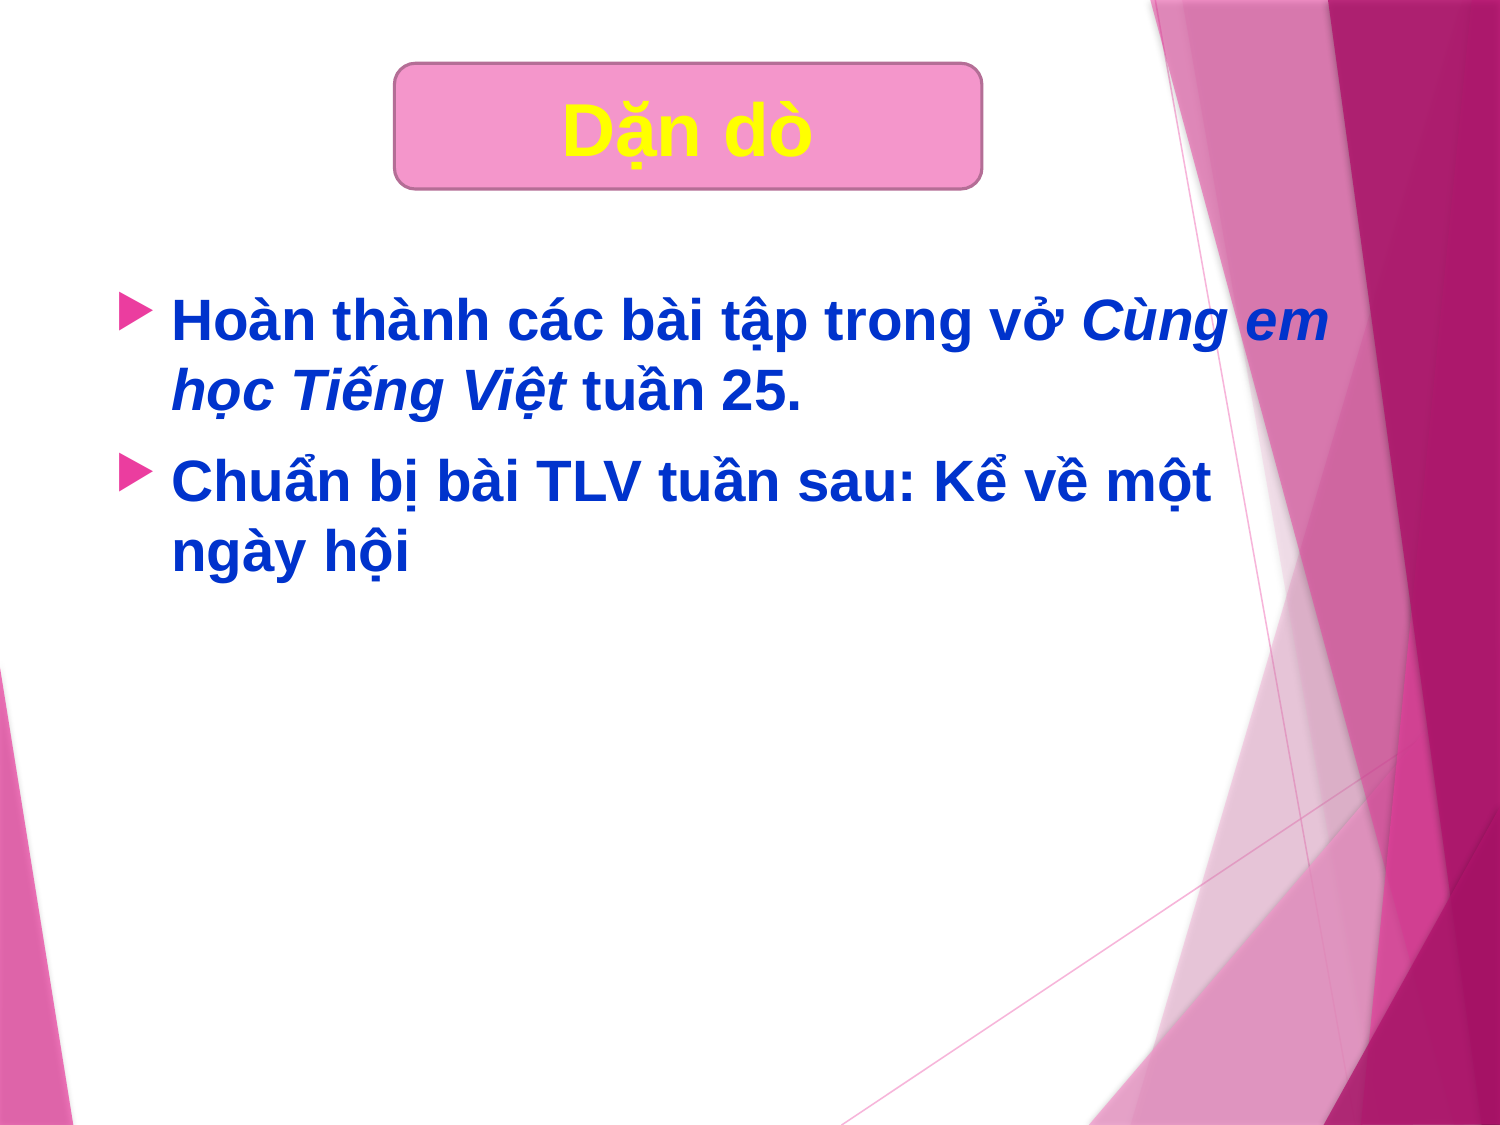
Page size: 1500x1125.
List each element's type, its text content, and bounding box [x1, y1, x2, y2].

text_box Dặn dò [392, 61, 984, 191]
list Hoàn thành các bài tập trong vở Cùng em học Tiếng Việt tuần 25. Chuẩn bị bài TLV tuần sau: Kể về một ngày hội [99, 275, 1363, 625]
